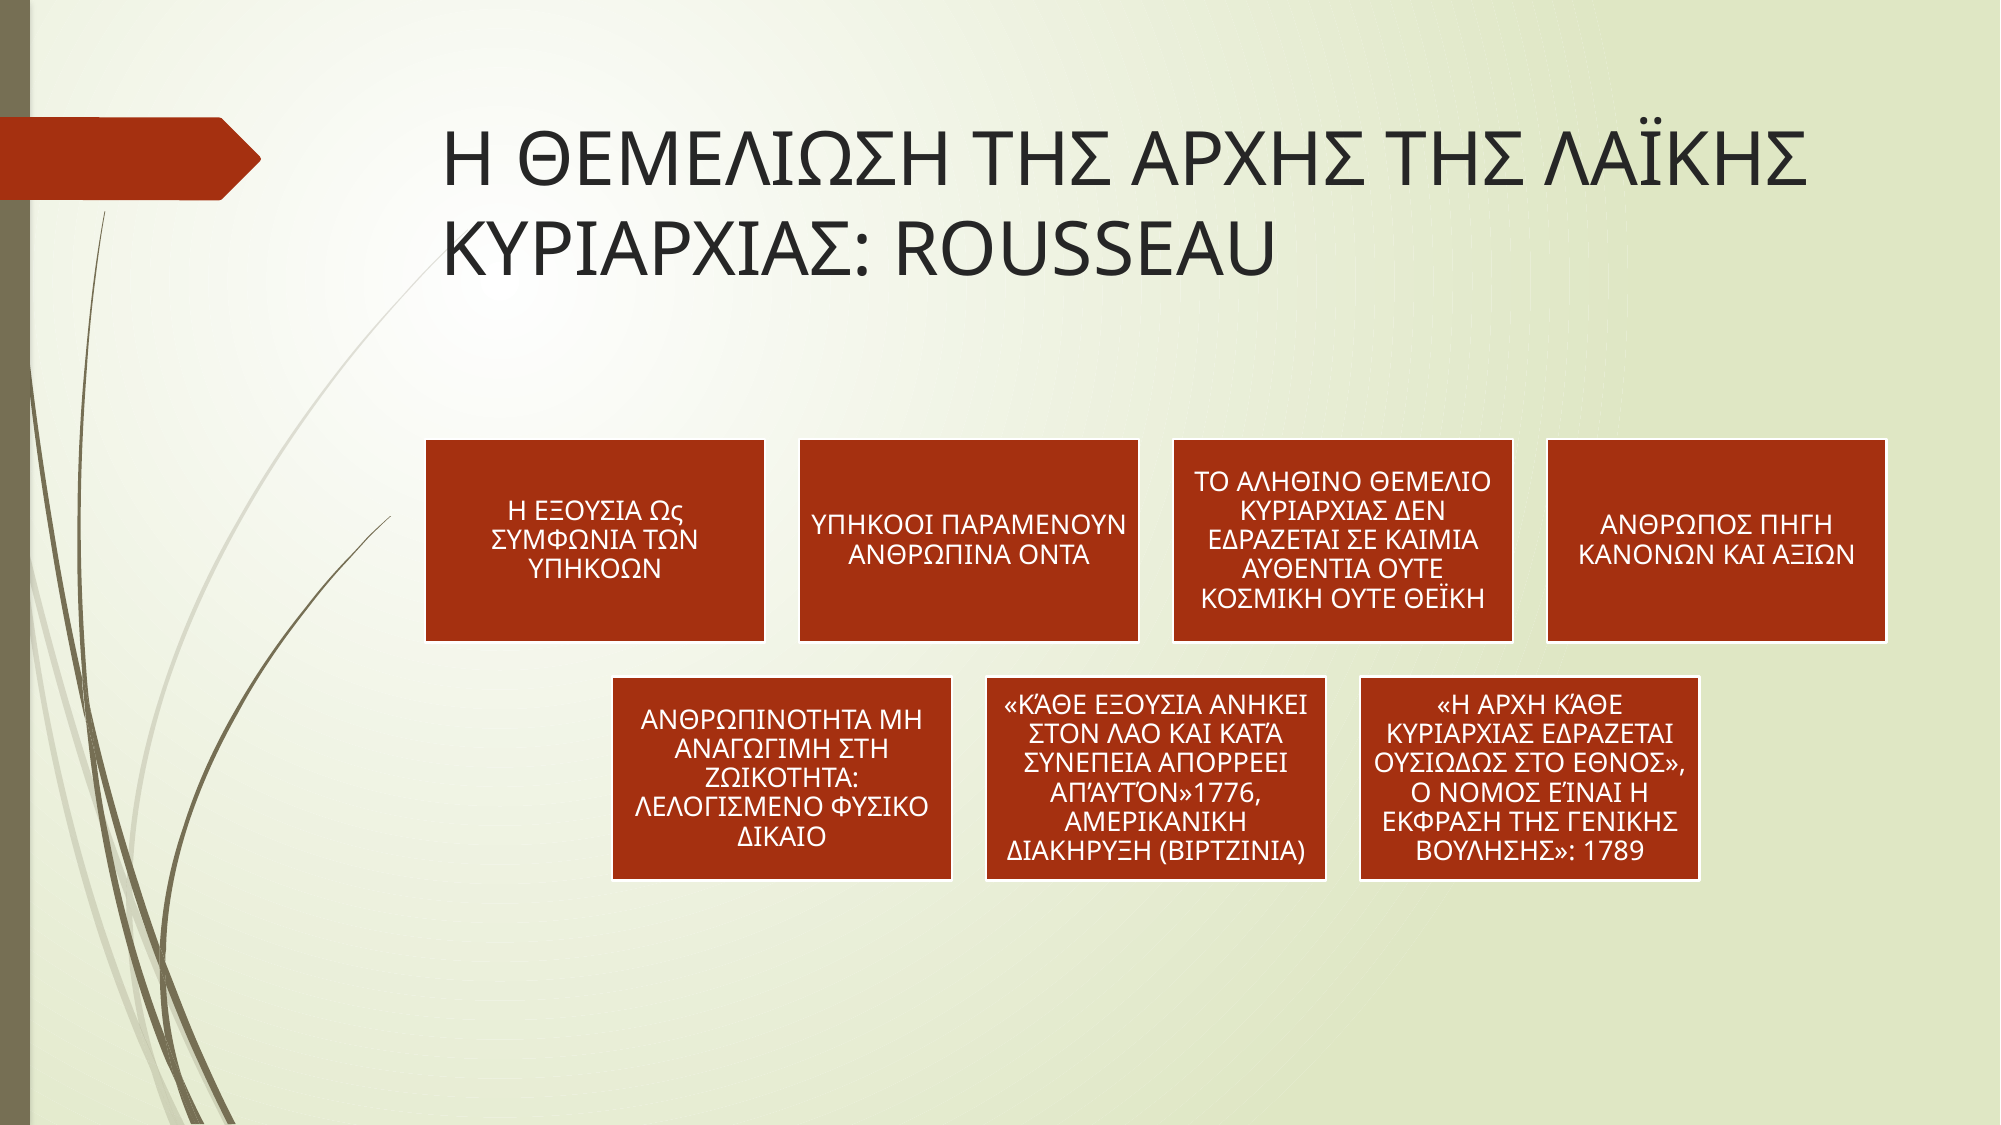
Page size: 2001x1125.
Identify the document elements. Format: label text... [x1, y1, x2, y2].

title Η ΘΕΜΕΛΙΩΣΗ ΤΗΣ ΑΡΧΗΣ ΤΗΣ ΛΑΪΚΗΣ ΚΥΡΙΑΡΧΙΑΣ: ROUSSEAU [425, 102, 1888, 313]
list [424, 349, 1888, 970]
